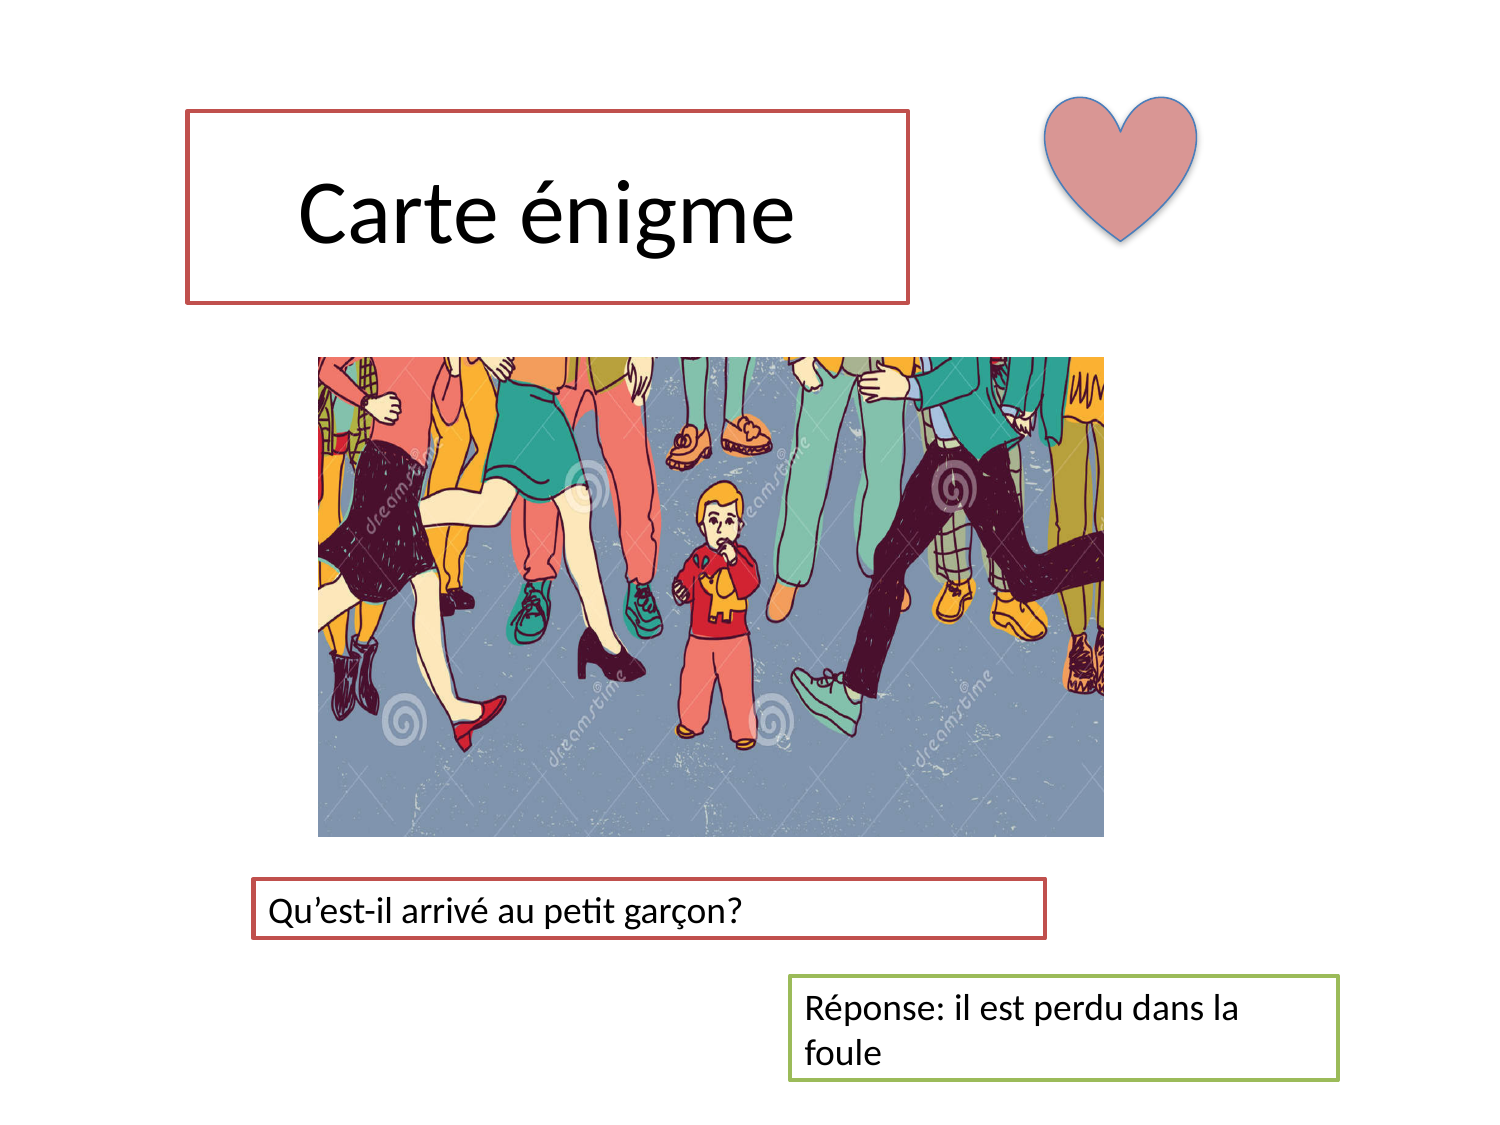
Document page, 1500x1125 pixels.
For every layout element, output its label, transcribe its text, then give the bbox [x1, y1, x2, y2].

title Carte énigme [185, 109, 910, 305]
text_box Qu’est-il arrivé au petit garçon? [251, 877, 1047, 940]
picture [318, 357, 1105, 838]
text_box [1043, 96, 1198, 242]
text_box Réponse: il est perdu dans la foule [788, 974, 1340, 1082]
